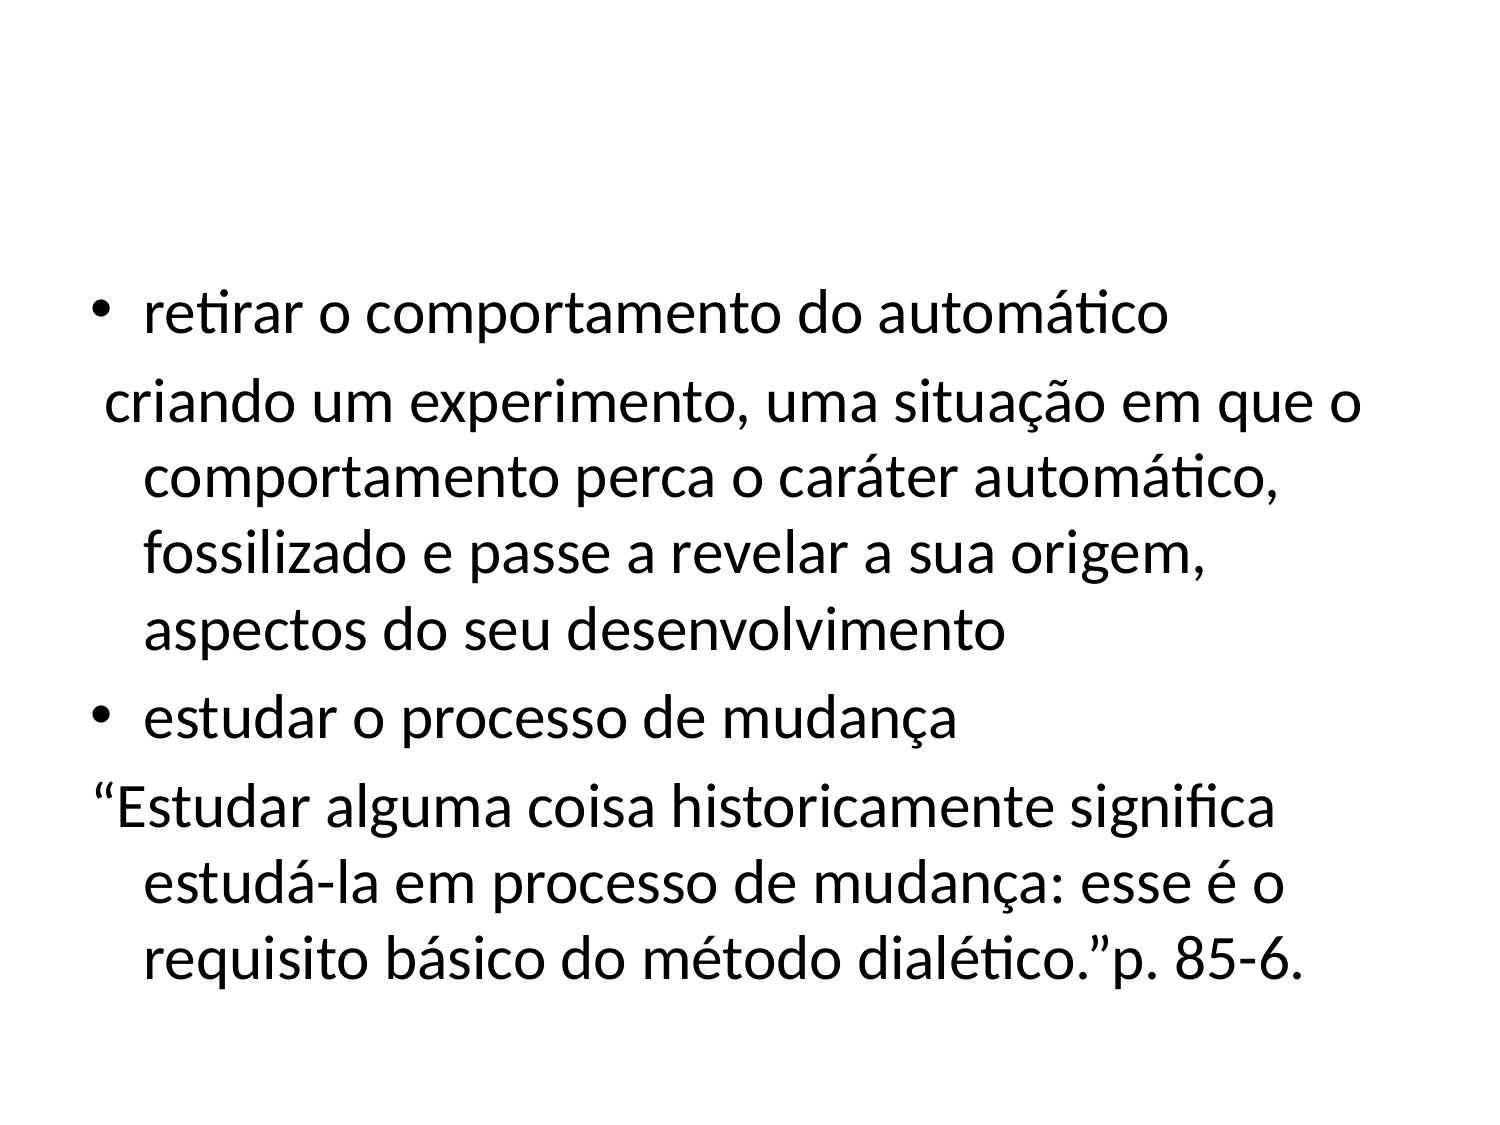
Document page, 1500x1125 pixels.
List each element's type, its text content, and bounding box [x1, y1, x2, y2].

list retirar o comportamento do automático criando um experimento, uma situação em que o comportamento perca o caráter automático, fossilizado e passe a revelar a sua origem, aspectos do seu desenvolvimento estudar o processo de mudança “Estudar alguma coisa historicamente significa estudá-la em processo de mudança: esse é o requisito básico do método dialético.”p. 85-6. [75, 262, 1425, 1005]
